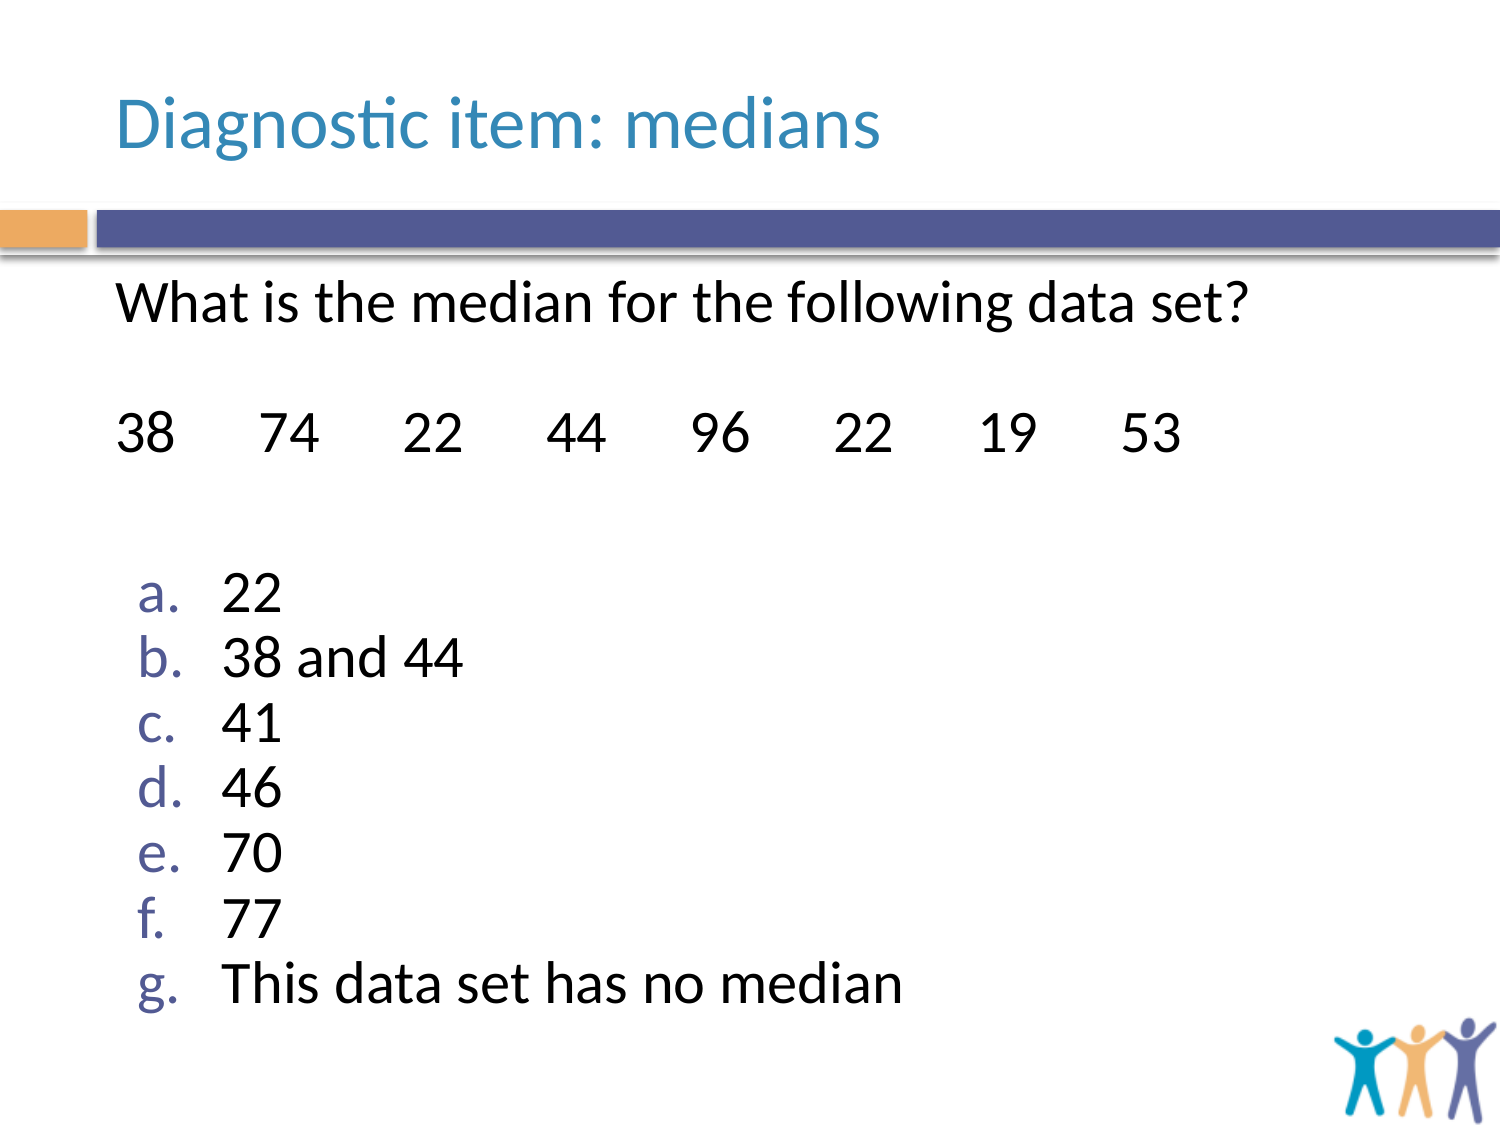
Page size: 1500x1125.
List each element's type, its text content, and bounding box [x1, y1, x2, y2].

title Diagnostic item: medians [100, 37, 1438, 200]
list What is the median for the following data set? 38 74 22 44 96 22 19 53 22 38 and 44 41 46 70 77 This data set has no median [100, 262, 1438, 1005]
